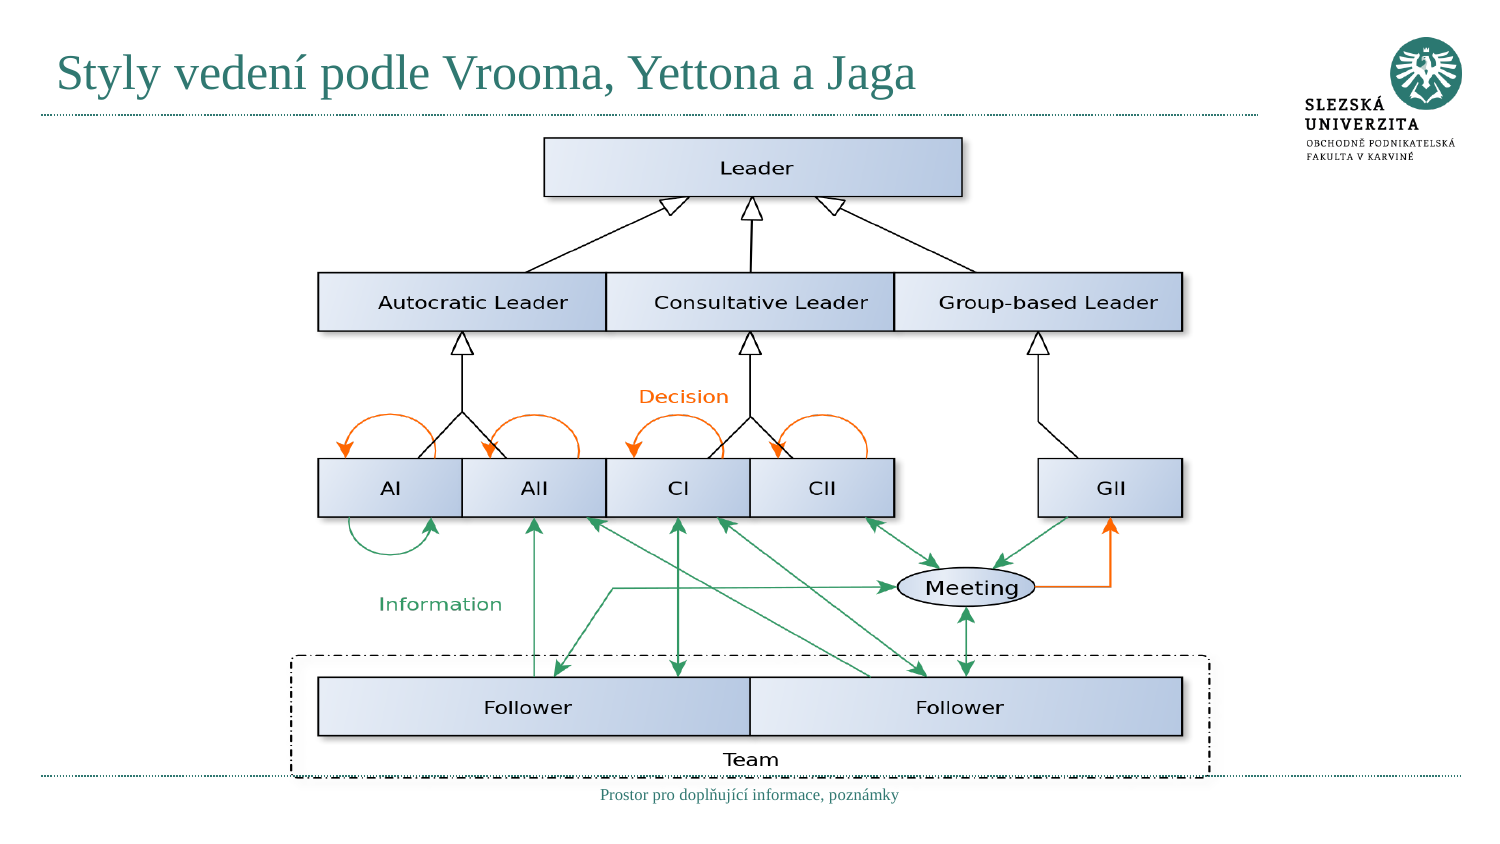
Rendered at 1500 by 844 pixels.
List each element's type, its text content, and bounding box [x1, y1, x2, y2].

picture [1305, 37, 1462, 160]
picture [262, 114, 1237, 800]
title Styly vedení podle Vrooma, Yettona a Jaga [41, 32, 1188, 116]
